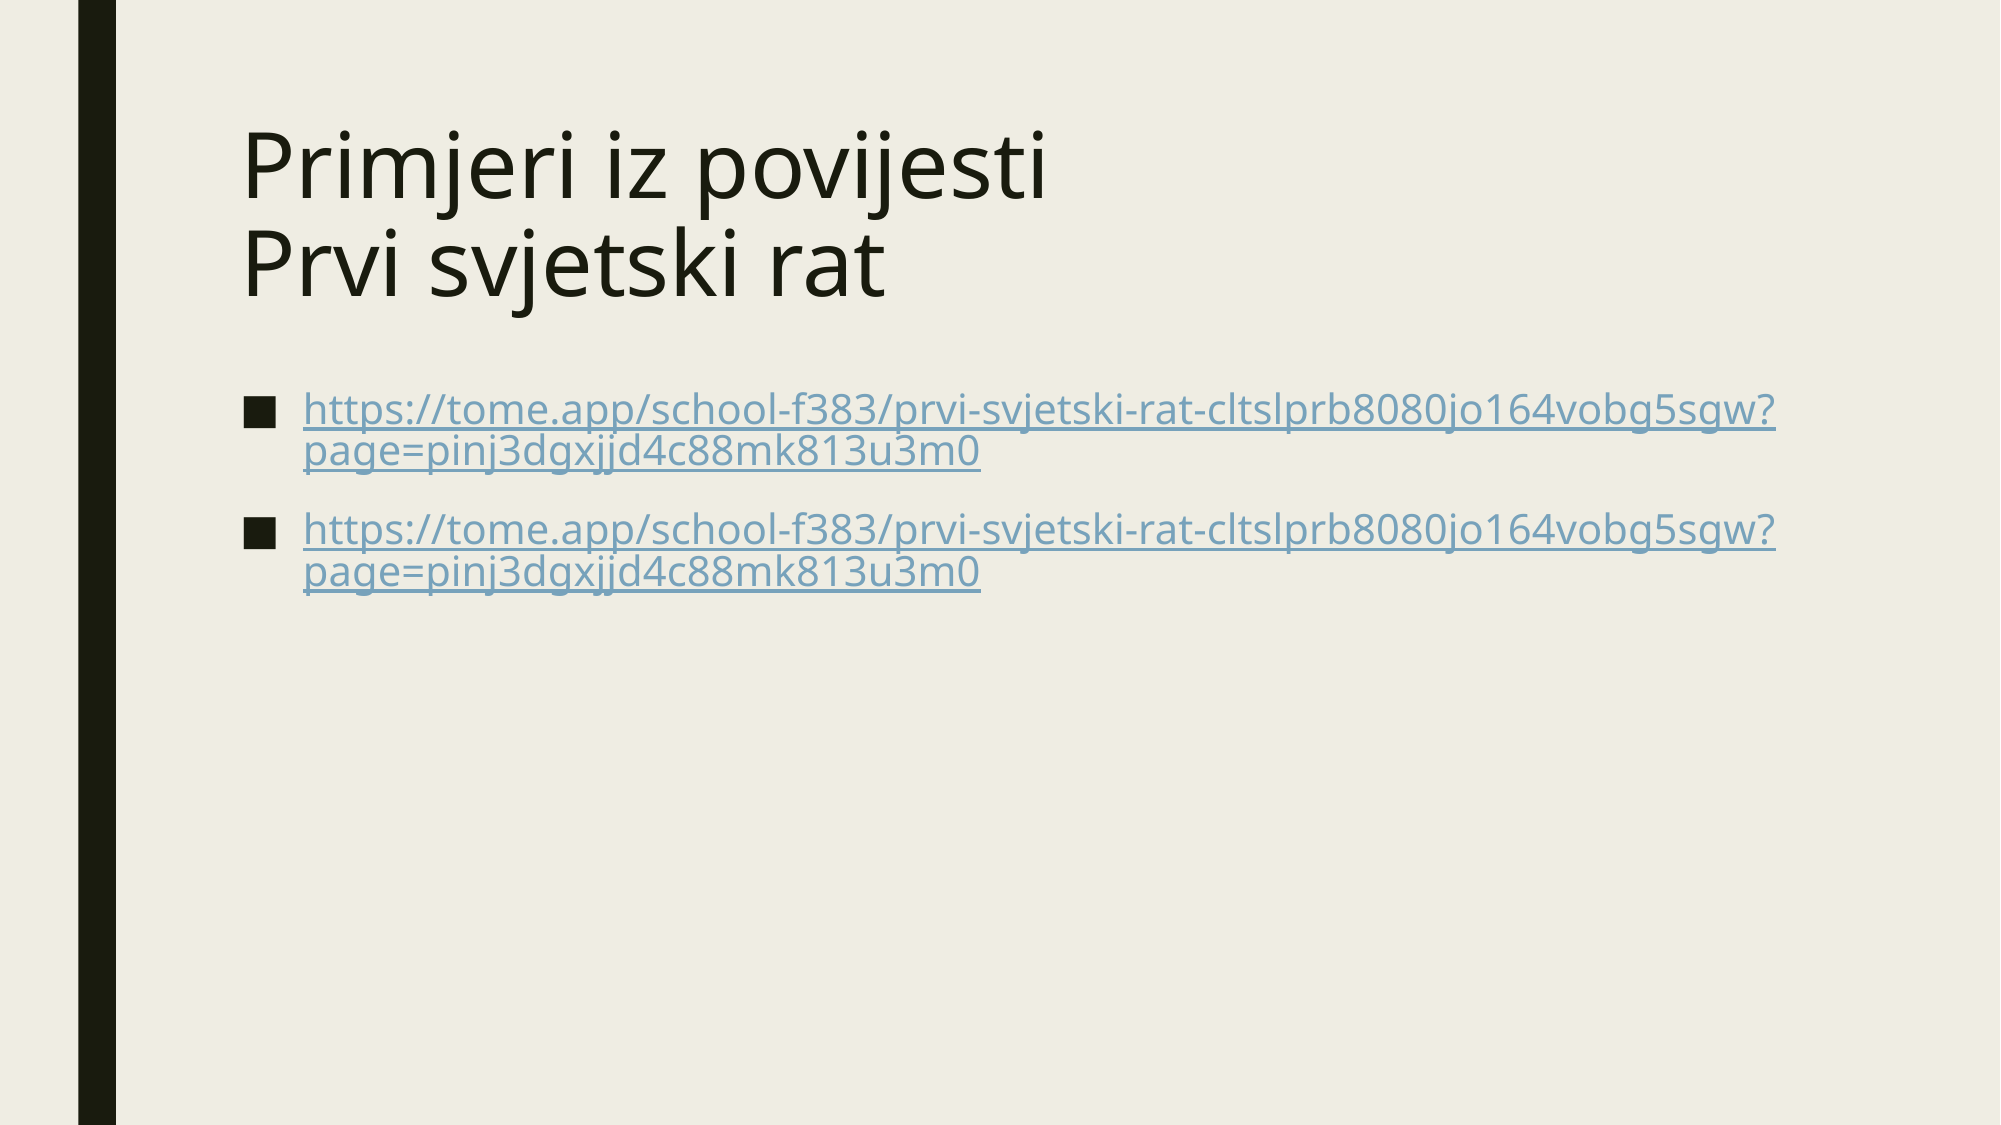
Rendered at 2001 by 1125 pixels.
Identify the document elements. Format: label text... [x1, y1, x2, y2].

list https://tome.app/school-f383/prvi-svjetski-rat-cltslprb8080jo164vobg5sgw?page=pinj3dgxjjd4c88mk813u3m0 https://tome.app/school-f383/prvi-svjetski-rat-cltslprb8080jo164vobg5sgw?page=pinj3dgxjjd4c88mk813u3m0 [225, 375, 1800, 963]
title Primjeri iz povijesti Prvi svjetski rat [225, 112, 1800, 357]
